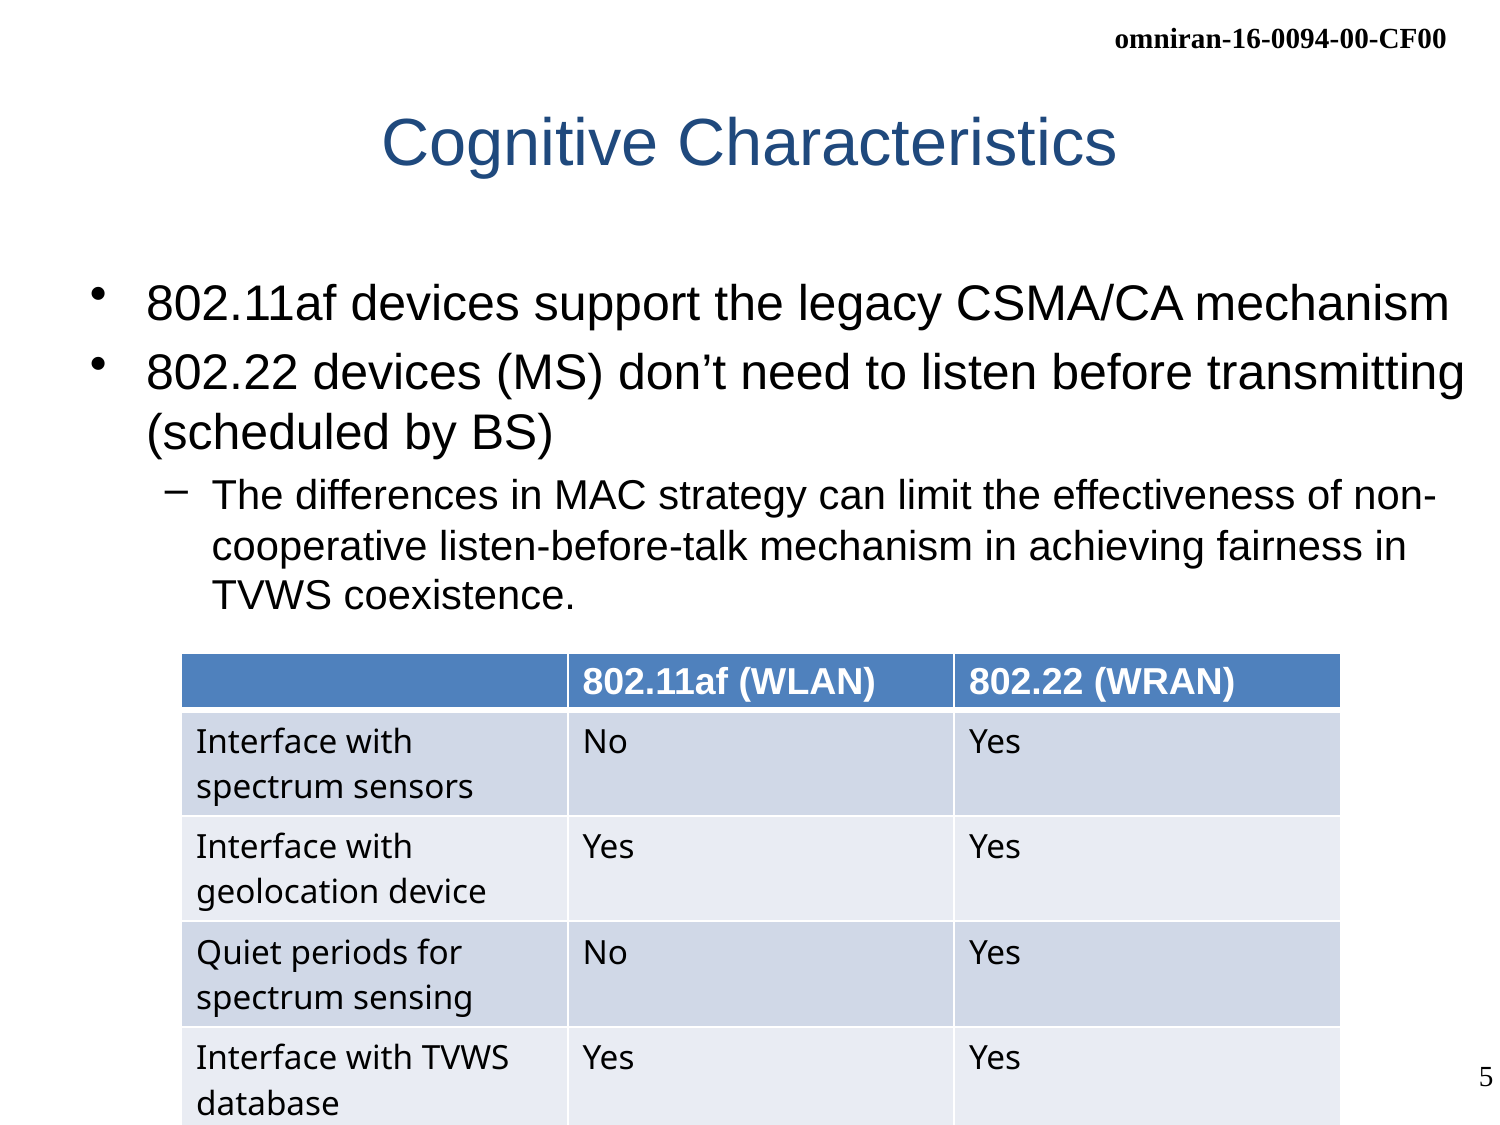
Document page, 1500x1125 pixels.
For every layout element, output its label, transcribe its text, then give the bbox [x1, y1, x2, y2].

table_cell Yes [955, 817, 1340, 920]
table_cell Yes [569, 817, 953, 920]
table_cell Interface with spectrum sensors [182, 713, 567, 815]
table_header 802.22 (WRAN) [955, 654, 1340, 707]
title Cognitive Characteristics [75, 45, 1425, 233]
table_cell Yes [955, 1028, 1340, 1125]
list 802.11af devices support the legacy CSMA/CA mechanism 802.22 devices (MS) don’t need to listen before transmitting (scheduled by BS) The differences in MAC strategy can limit the effectiveness of non-cooperative listen-before-talk mechanism in achieving fairness in TVWS coexistence. [75, 262, 1483, 1005]
table_cell No [569, 713, 953, 815]
table_cell Yes [569, 1028, 953, 1125]
table_cell Interface with geolocation device [182, 817, 567, 920]
table_cell Yes [955, 922, 1340, 1026]
table_cell Yes [955, 713, 1340, 815]
table_cell Quiet periods for spectrum sensing [182, 922, 567, 1026]
table_header 802.11af (WLAN) [569, 654, 953, 707]
table_cell No [569, 922, 953, 1026]
table_cell Interface with TVWS database [182, 1028, 567, 1125]
table_header [182, 654, 567, 707]
